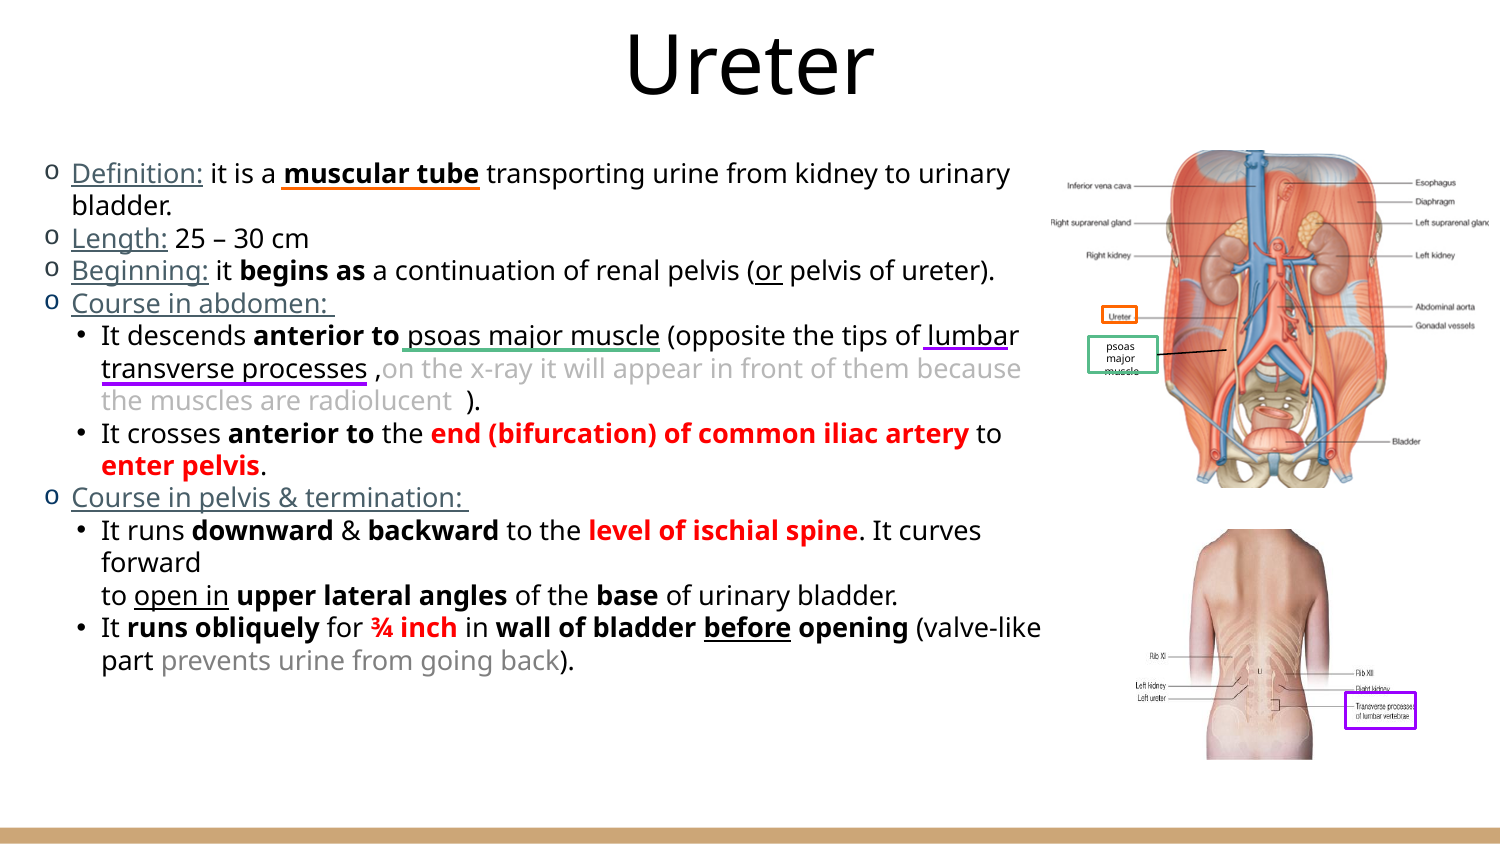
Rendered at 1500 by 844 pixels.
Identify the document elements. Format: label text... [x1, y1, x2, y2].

text_box Ureter [0, 27, 1500, 127]
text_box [1156, 349, 1227, 355]
picture [1136, 528, 1416, 760]
picture [1051, 150, 1489, 488]
list Definition: it is a muscular tube transporting urine from kidney to urinary bladder. Length: 25 – 30 cm Beginning: it begins as a continuation of renal pelvis (or pelvis of ureter). Course in abdomen: It descends anterior to psoas major muscle (opposite the tips of lumbar transverse processes ,on the x-ray it will appear in front of them because the muscles are radiolucent ). It crosses anterior to the end (bifurcation) of common iliac artery to enter pelvis. Course in pelvis & termination: It runs downward & backward to the level of ischial spine. It curves forward to open in upper lateral angles of the base of urinary bladder. It runs obliquely for ¾ inch in wall of bladder before opening (valve-like part prevents urine from going back). [26, 141, 1062, 844]
